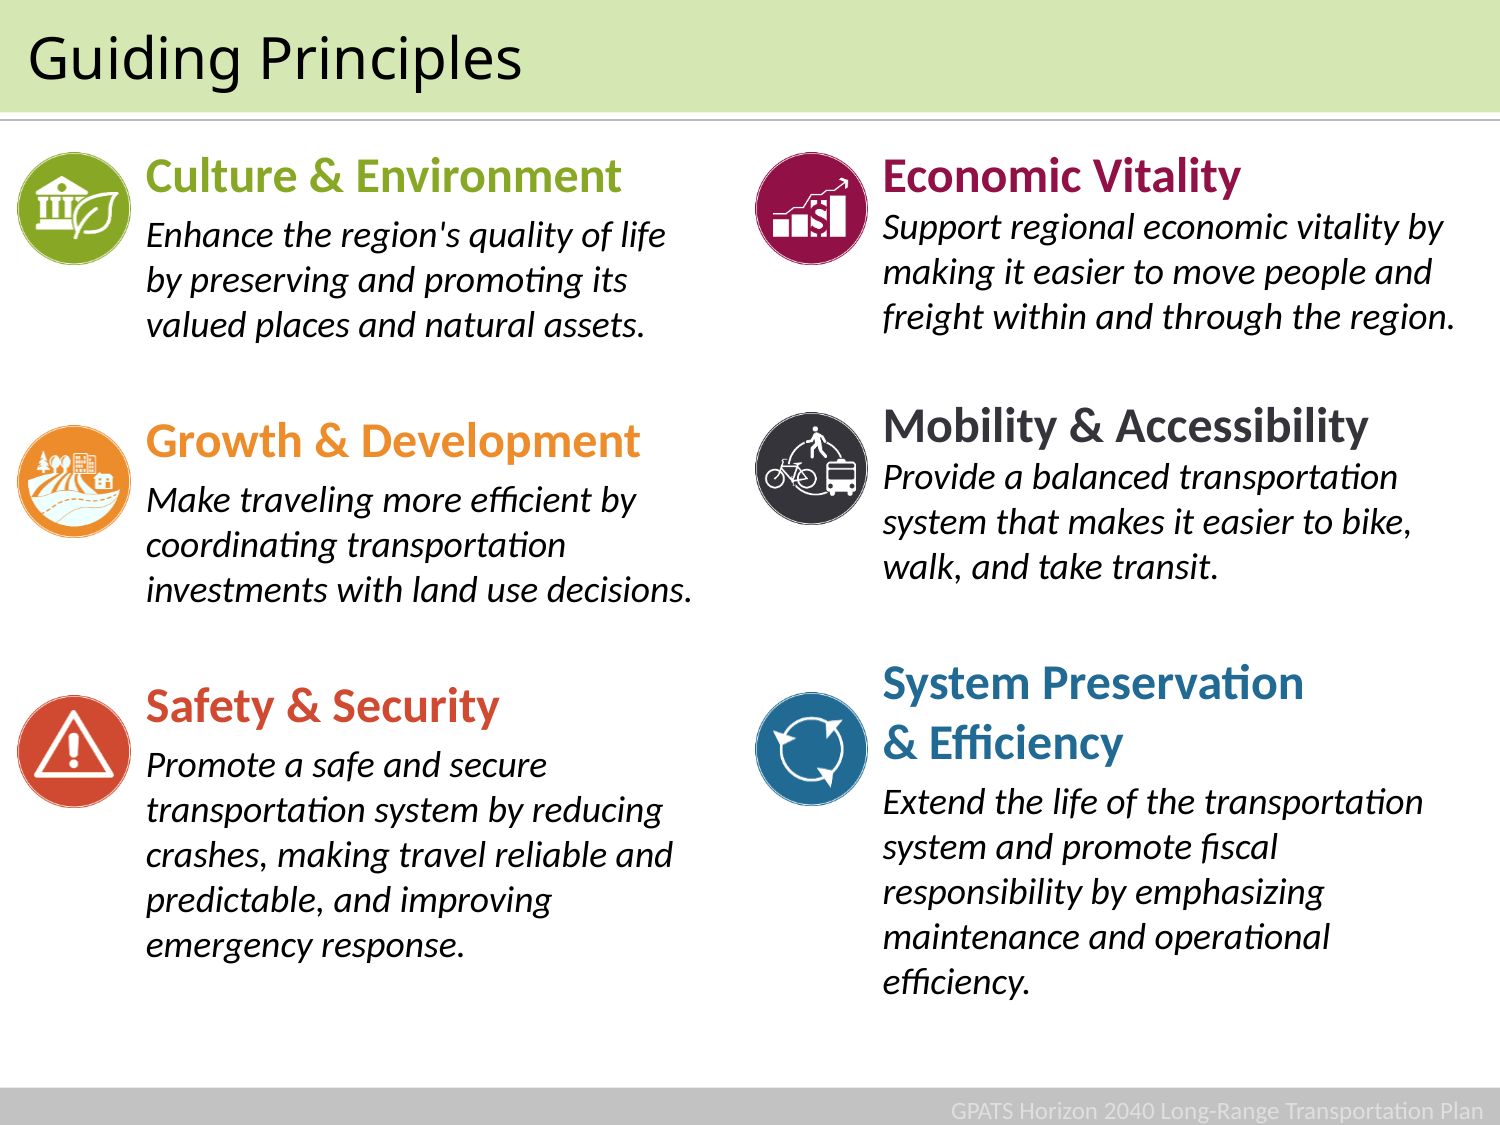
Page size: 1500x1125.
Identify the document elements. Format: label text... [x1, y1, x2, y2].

picture [17, 695, 131, 809]
text_box Economic Vitality Support regional economic vitality by making it easier to move people and freight within and through the region. Mobility & Accessibility Provide a balanced transportation system that makes it easier to bike, walk, and take transit. System Preservation & Efficiency Extend the life of the transportation system and promote fiscal responsibility by emphasizing maintenance and operational efficiency. [867, 134, 1488, 996]
picture [754, 151, 868, 265]
picture [754, 692, 868, 806]
picture [754, 412, 868, 526]
picture [17, 425, 131, 539]
picture [17, 151, 131, 265]
text_box Culture & Environment Enhance the region's quality of life by preserving and promoting its valued places and natural assets. Growth & Development Make traveling more efficient by coordinating transportation investments with land use decisions. Safety & Security Promote a safe and secure transportation system by reducing crashes, making travel reliable and predictable, and improving emergency response. [130, 134, 713, 971]
footer GPATS Horizon 2040 Long-Range Transportation Plan [849, 1087, 1500, 1125]
title Guiding Principles [12, 0, 1500, 113]
